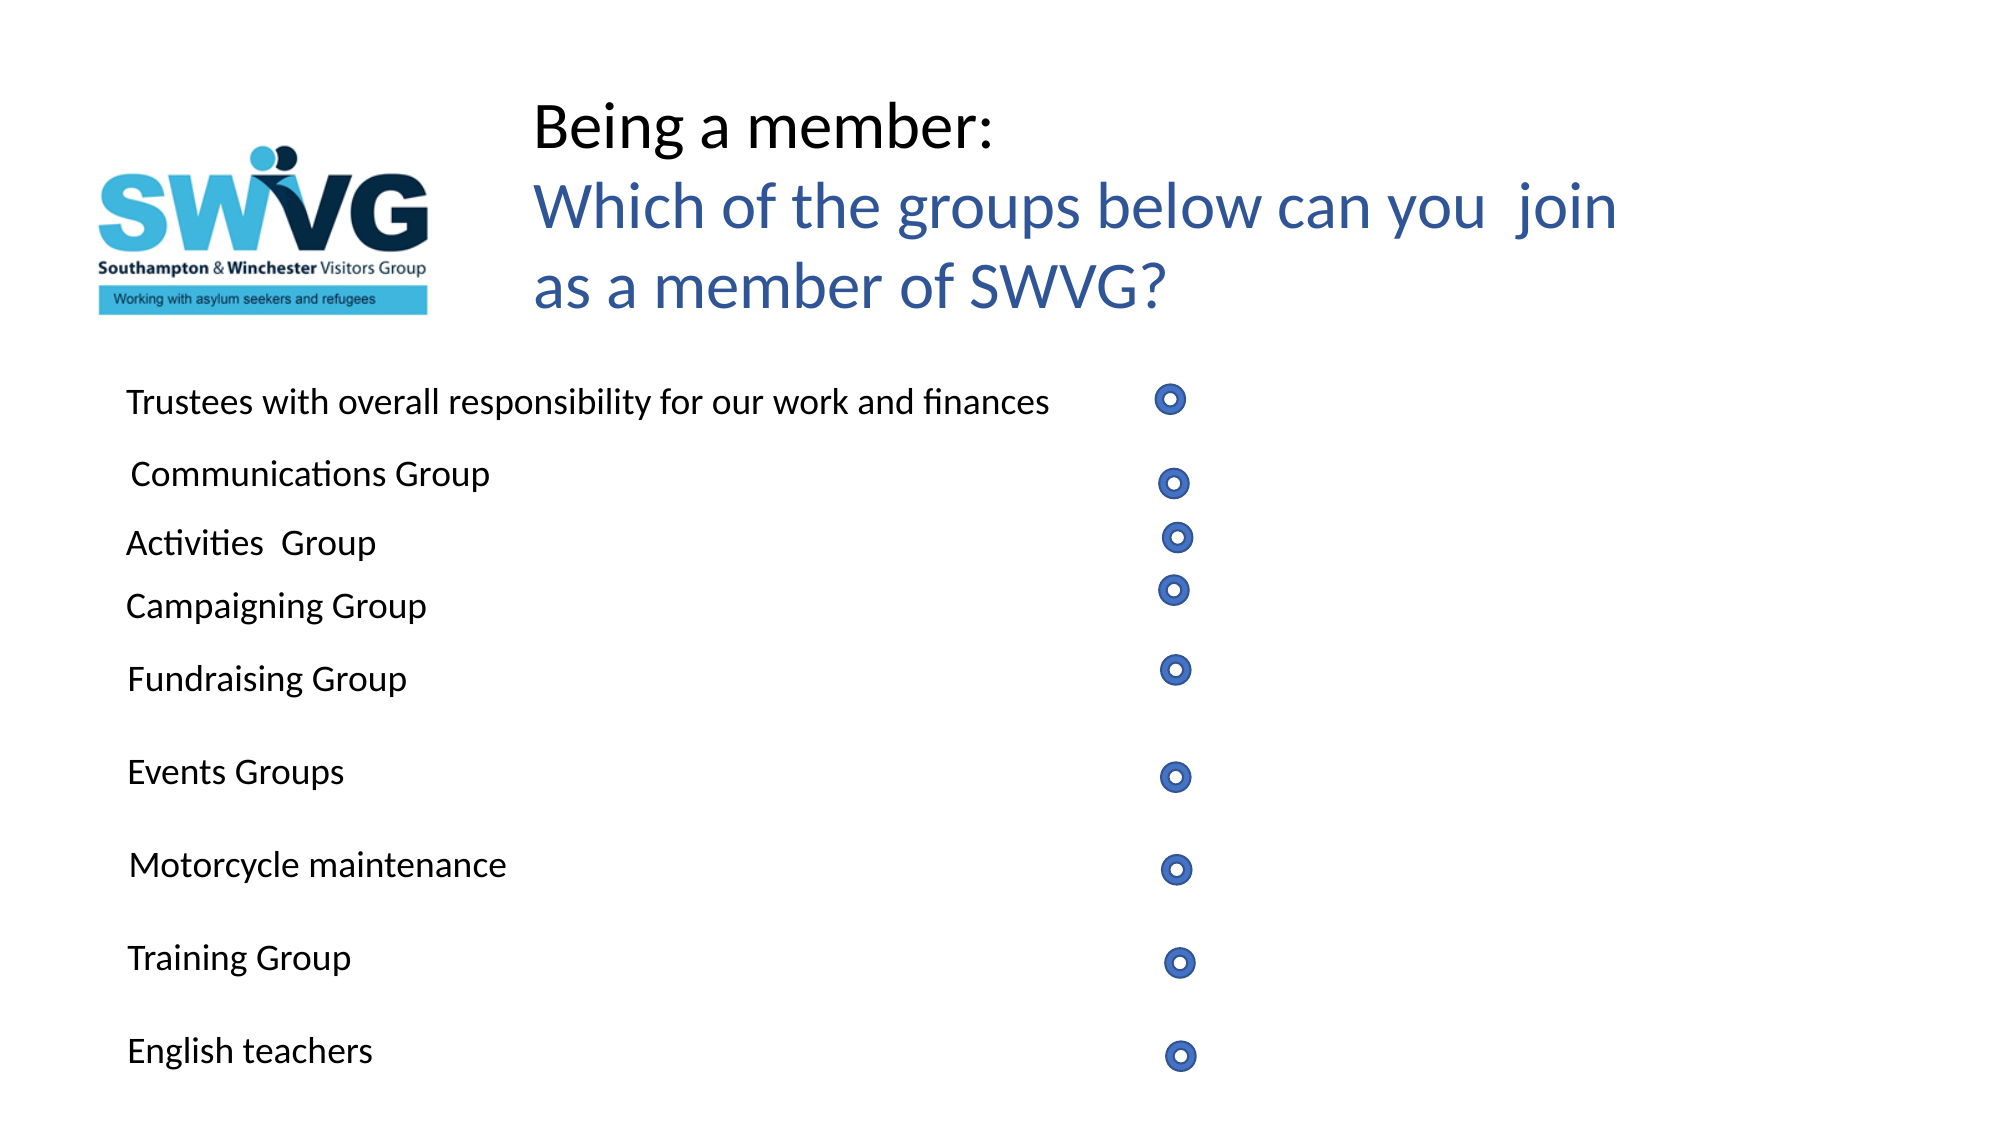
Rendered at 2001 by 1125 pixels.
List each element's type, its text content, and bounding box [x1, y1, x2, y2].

picture [27, 86, 519, 370]
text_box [111, 369, 1273, 1080]
text_box Being a member: Which of the groups below can you join as a member of SWVG? [518, 74, 1653, 330]
